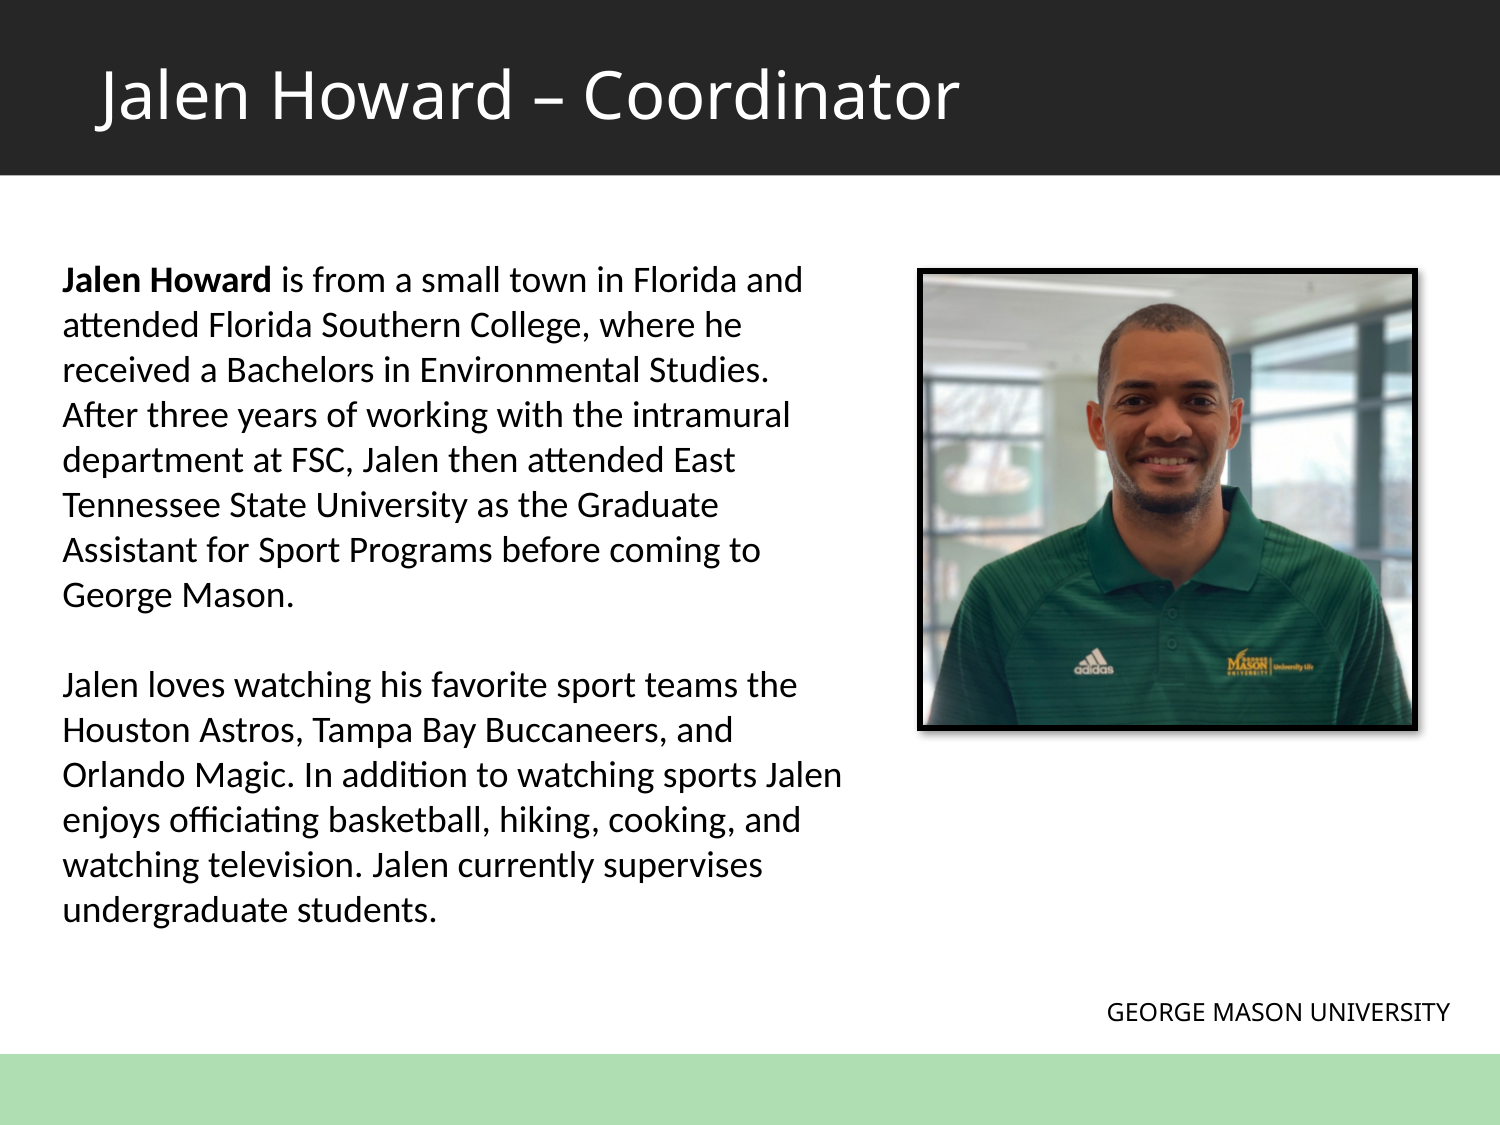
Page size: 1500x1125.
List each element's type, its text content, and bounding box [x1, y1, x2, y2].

text_box [0, 0, 1500, 176]
text_box [0, 1053, 1500, 1125]
text_box Jalen Howard is from a small town in Florida and attended Florida Southern College, where he received a Bachelors in Environmental Studies. After three years of working with the intramural department at FSC, Jalen then attended East Tennessee State University as the Graduate Assistant for Sport Programs before coming to George Mason. Jalen loves watching his favorite sport teams the Houston Astros, Tampa Bay Buccaneers, and Orlando Magic. In addition to watching sports Jalen enjoys officiating basketball, hiking, cooking, and watching television. Jalen currently supervises undergraduate students. [47, 247, 869, 938]
picture [922, 274, 1412, 725]
text_box Jalen Howard – Coordinator [85, 45, 977, 186]
text_box GEORGE MASON UNIVERSITY [1091, 988, 1466, 1034]
